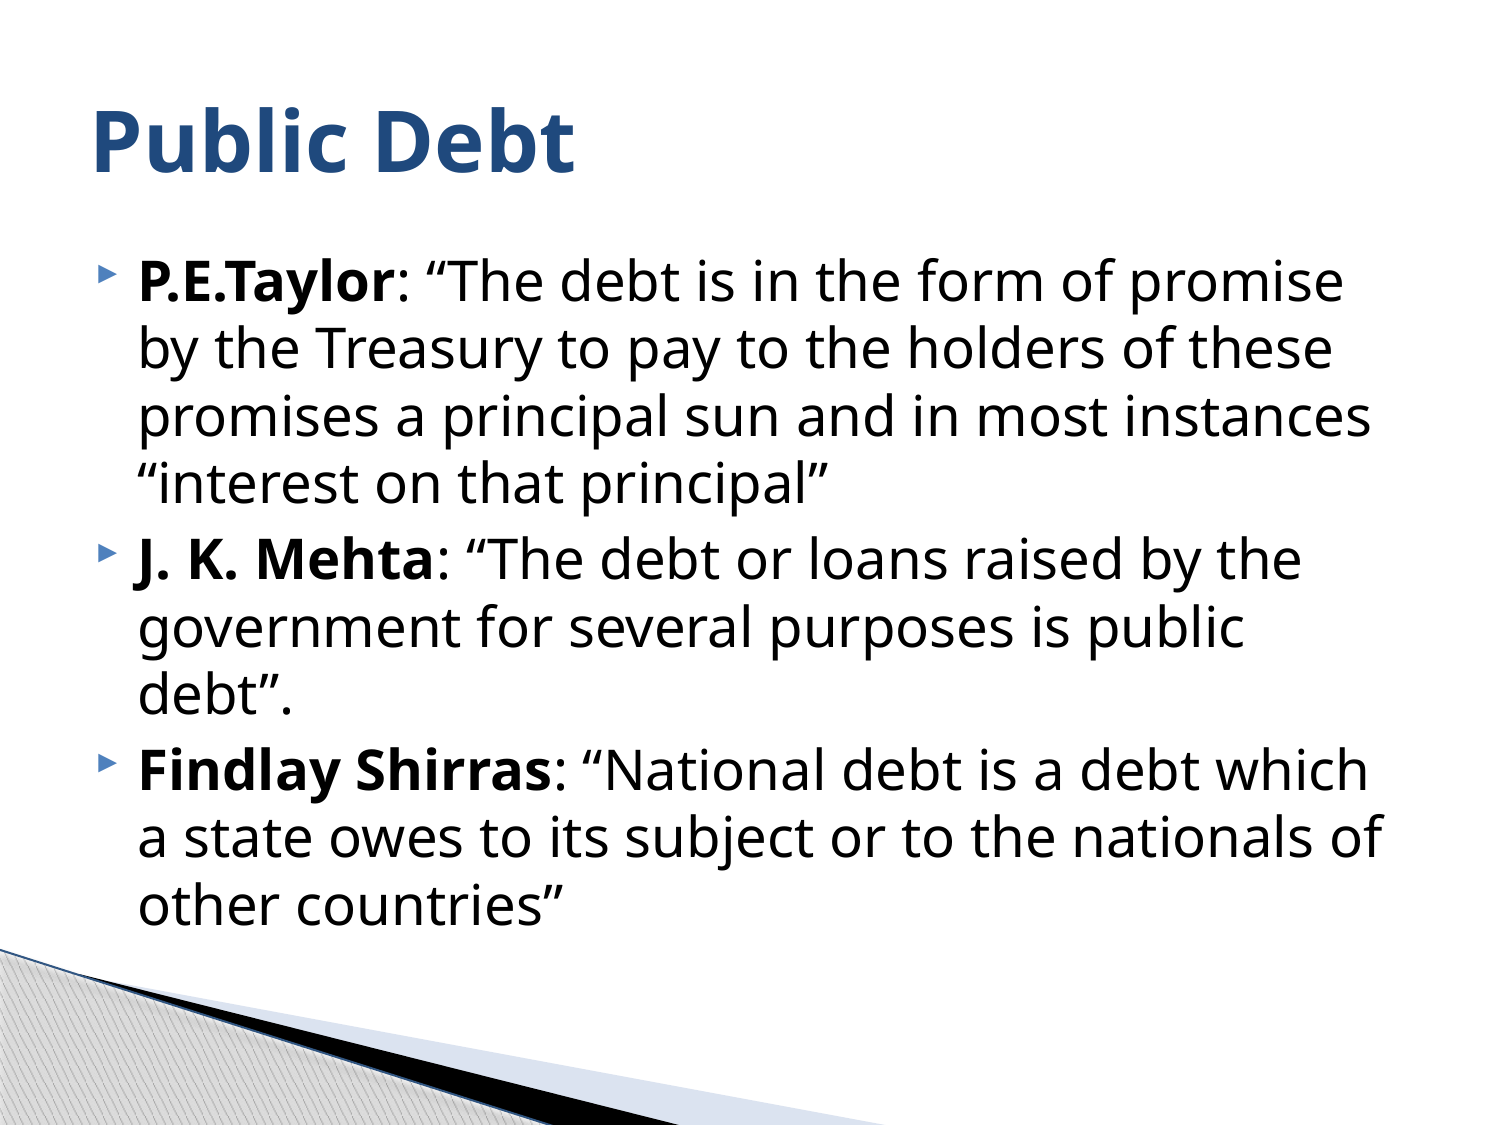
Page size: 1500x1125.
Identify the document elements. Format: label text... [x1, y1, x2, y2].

title Public Debt [75, 45, 1425, 233]
list P.E.Taylor: “The debt is in the form of promise by the Treasury to pay to the holders of these promises a principal sun and in most instances “interest on that principal” J. K. Mehta: “The debt or loans raised by the government for several purposes is public debt”. Findlay Shirras: “National debt is a debt which a state owes to its subject or to the nationals of other countries” [62, 237, 1413, 980]
